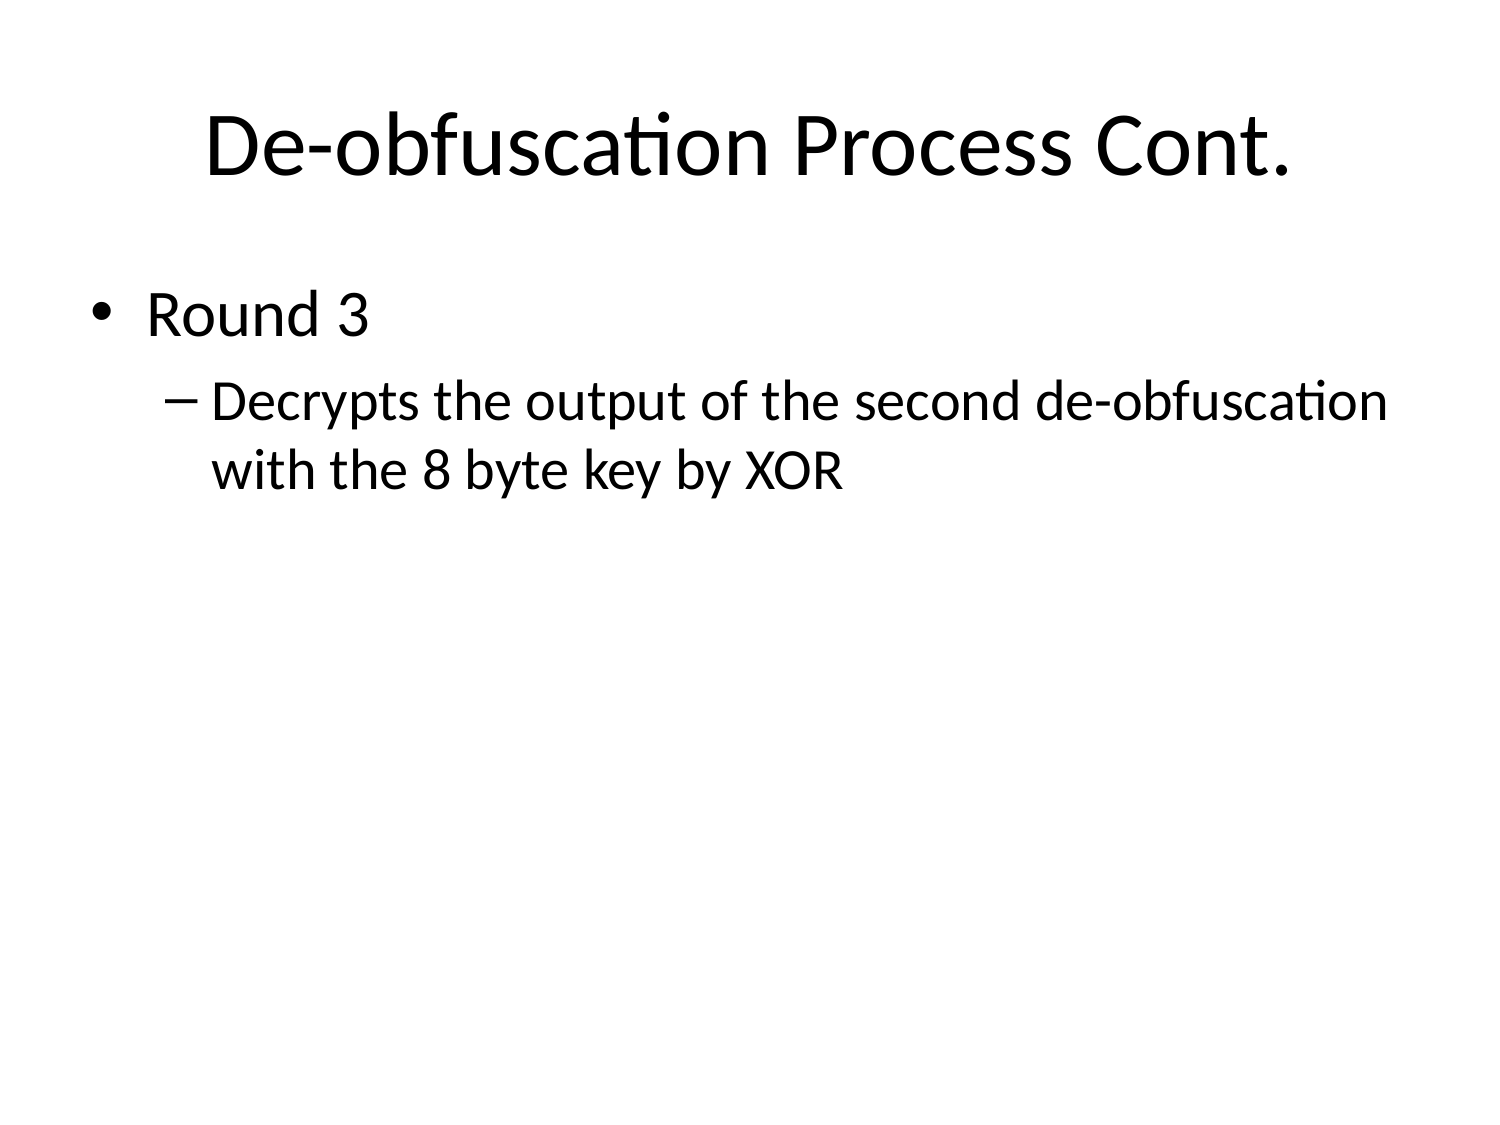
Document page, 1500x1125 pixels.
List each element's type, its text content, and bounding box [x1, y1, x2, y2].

list Round 3 Decrypts the output of the second de-obfuscation with the 8 byte key by XOR [75, 262, 1425, 1005]
title De-obfuscation Process Cont. [75, 45, 1425, 233]
